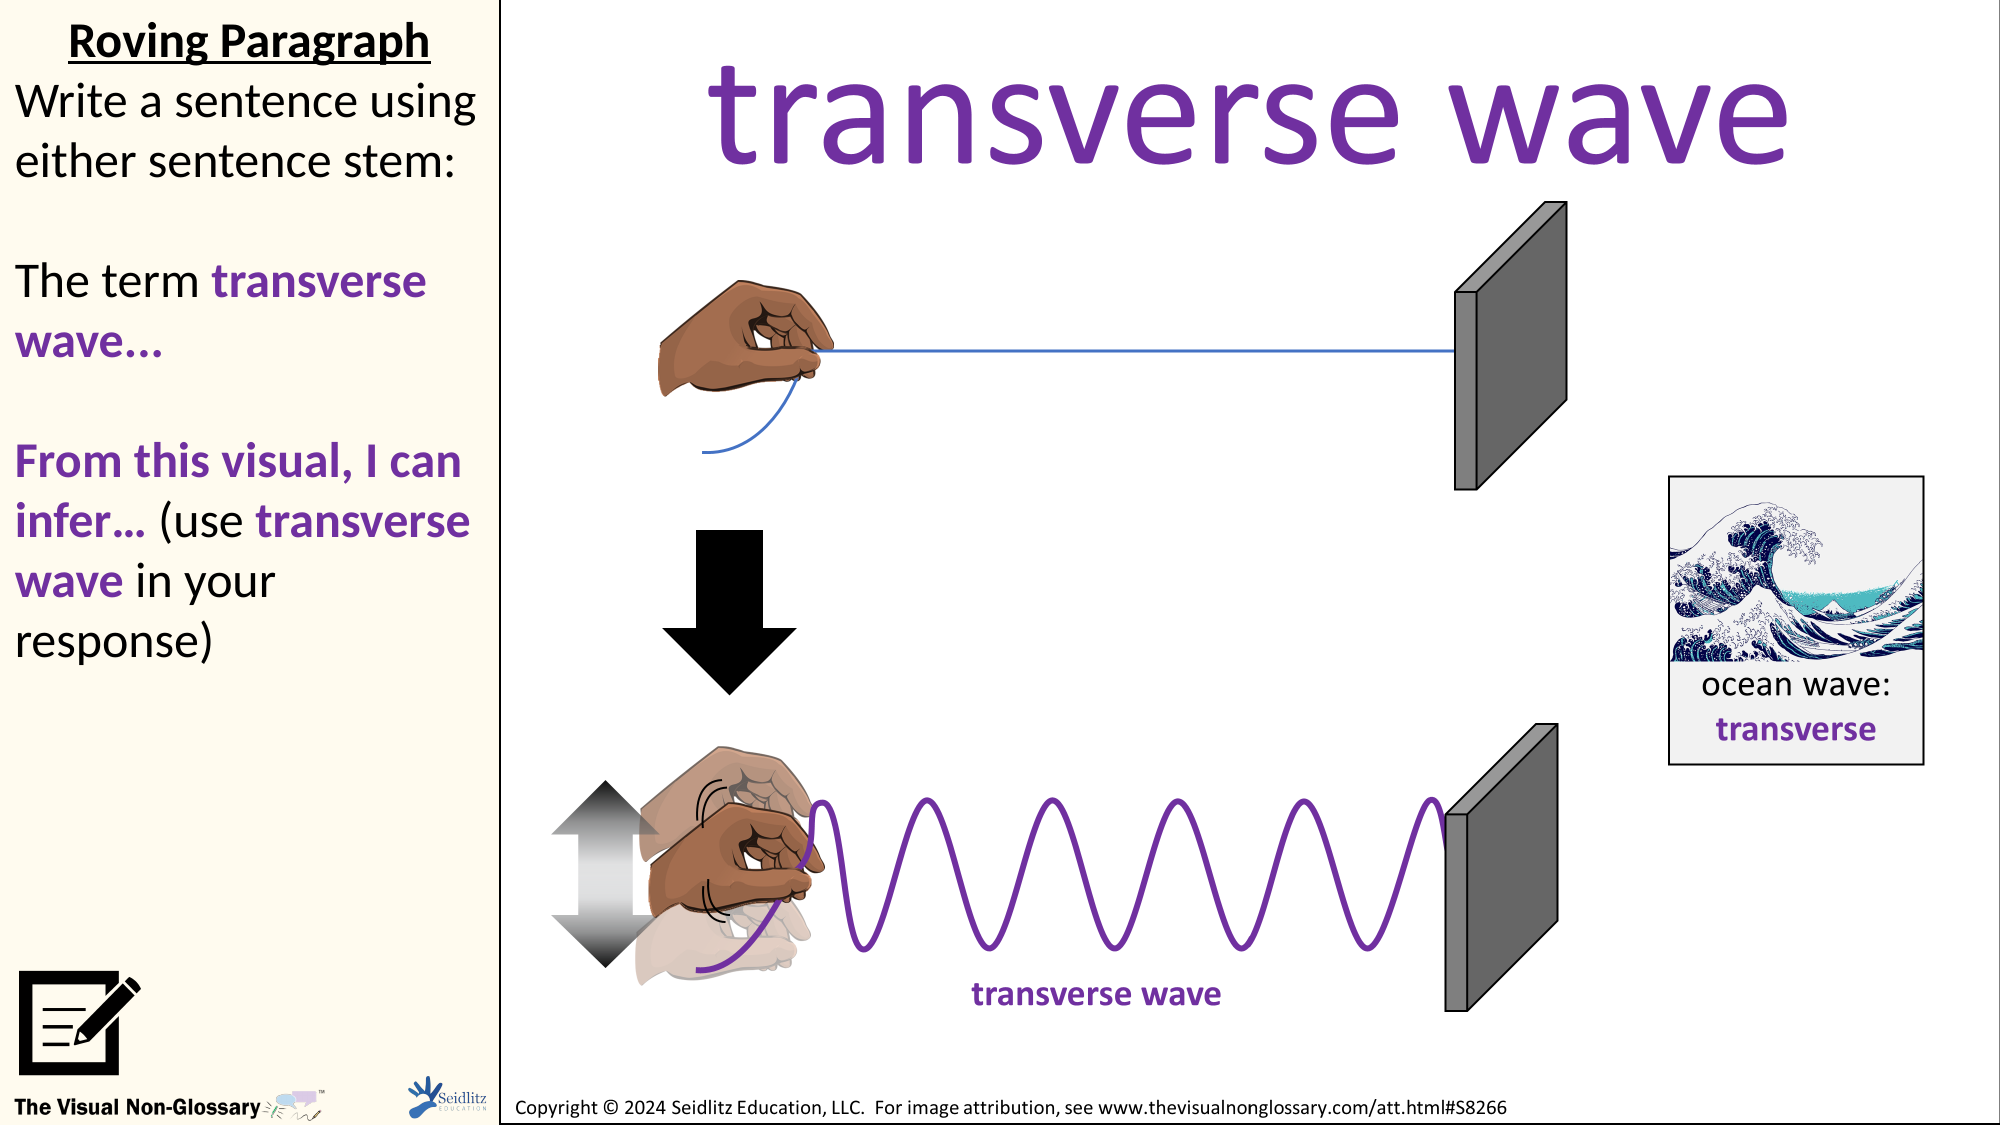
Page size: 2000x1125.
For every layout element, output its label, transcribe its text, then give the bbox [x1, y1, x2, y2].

text_box Write a sentence using either sentence stem: The term transverse wave... From this visual, I can infer… (use transverse wave in your response) [0, 59, 494, 675]
text_box Roving Paragraph​ [53, 0, 446, 59]
picture [403, 1073, 495, 1125]
picture [499, 0, 2000, 1125]
picture [0, 961, 328, 1125]
